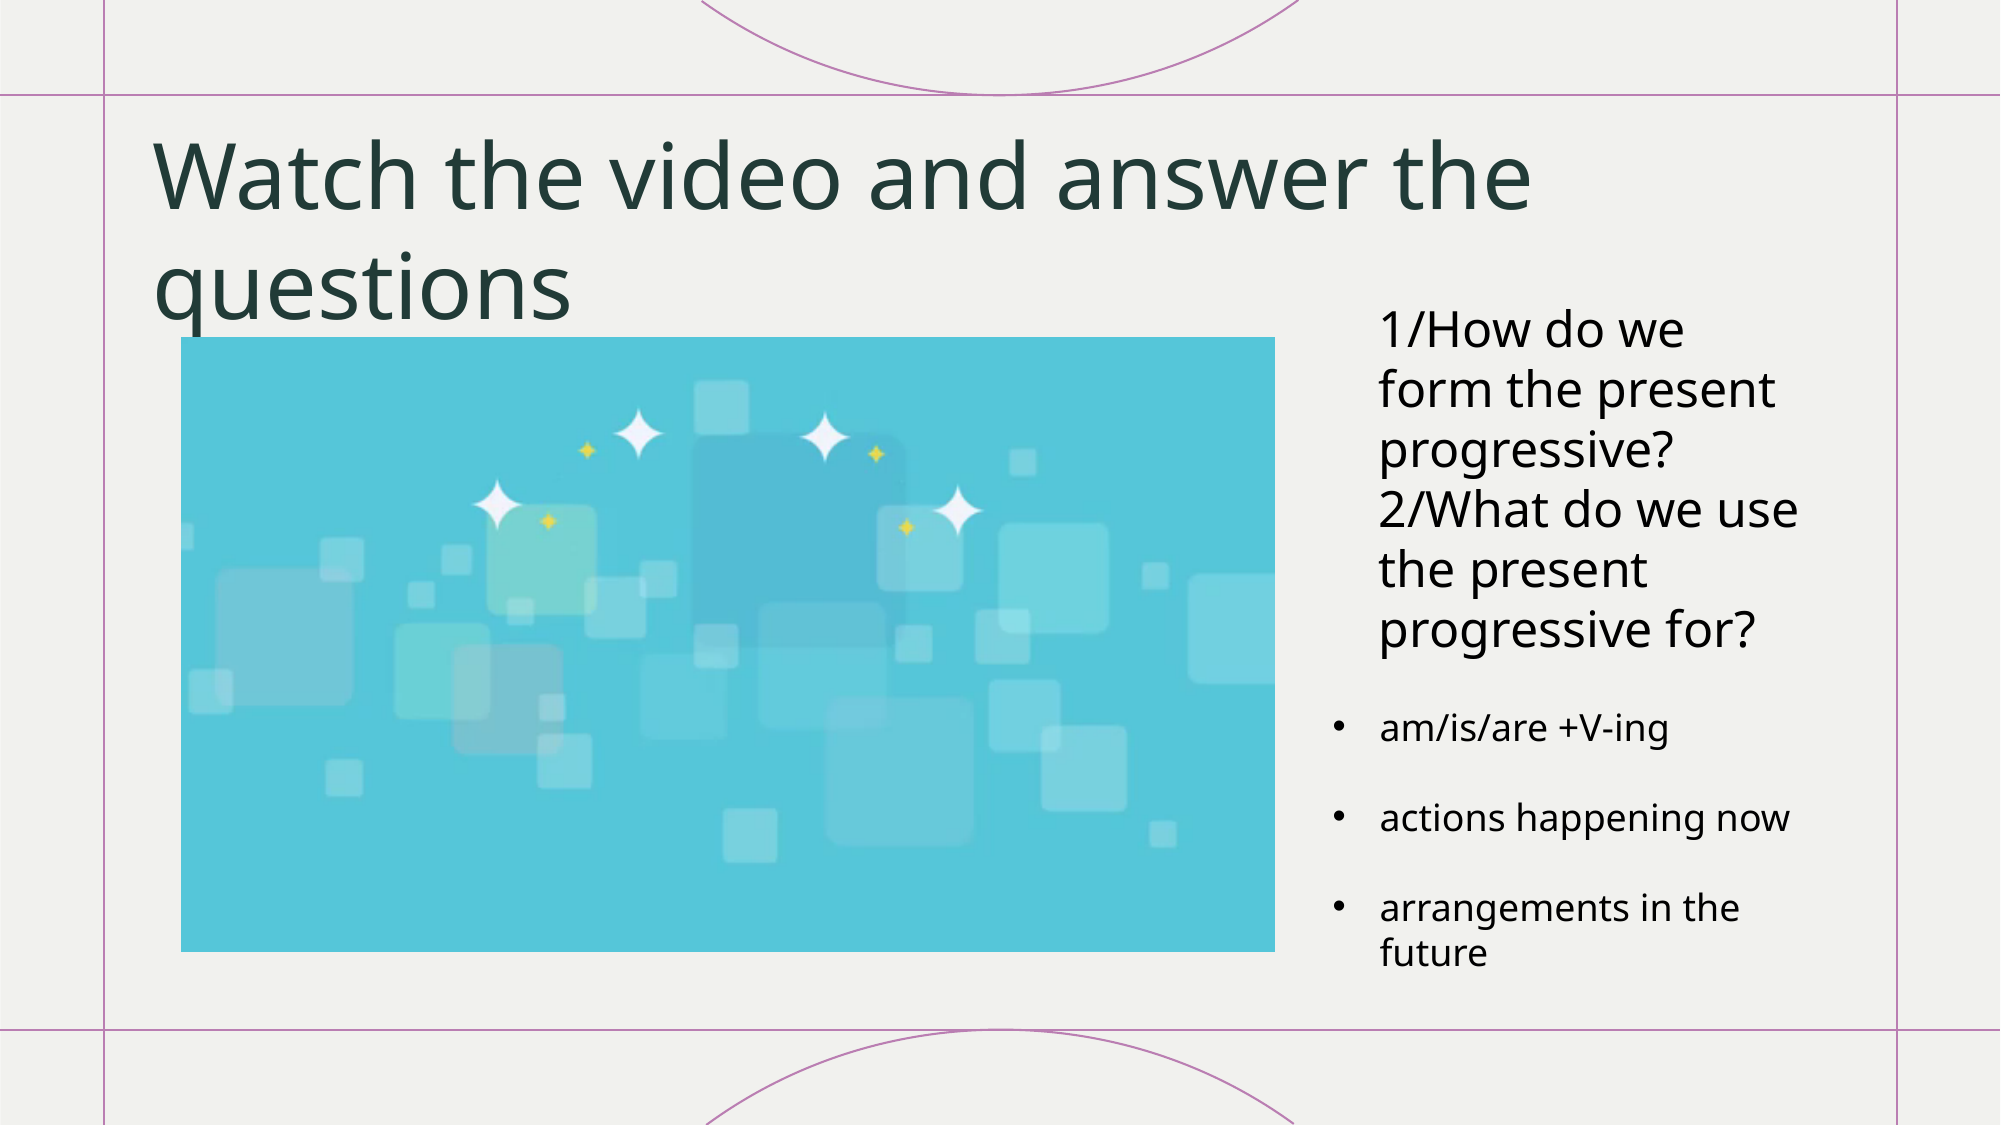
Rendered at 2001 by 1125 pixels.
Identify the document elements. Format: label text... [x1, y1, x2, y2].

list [180, 336, 1276, 953]
text_box 1/How do we form the present progressive? 2/What do we use the present progressive for? [1364, 290, 1820, 665]
text_box am/is/are +V-ing actions happening now arrangements in the future [1317, 696, 1863, 1026]
title Watch the video and answer the questions [137, 119, 1863, 337]
